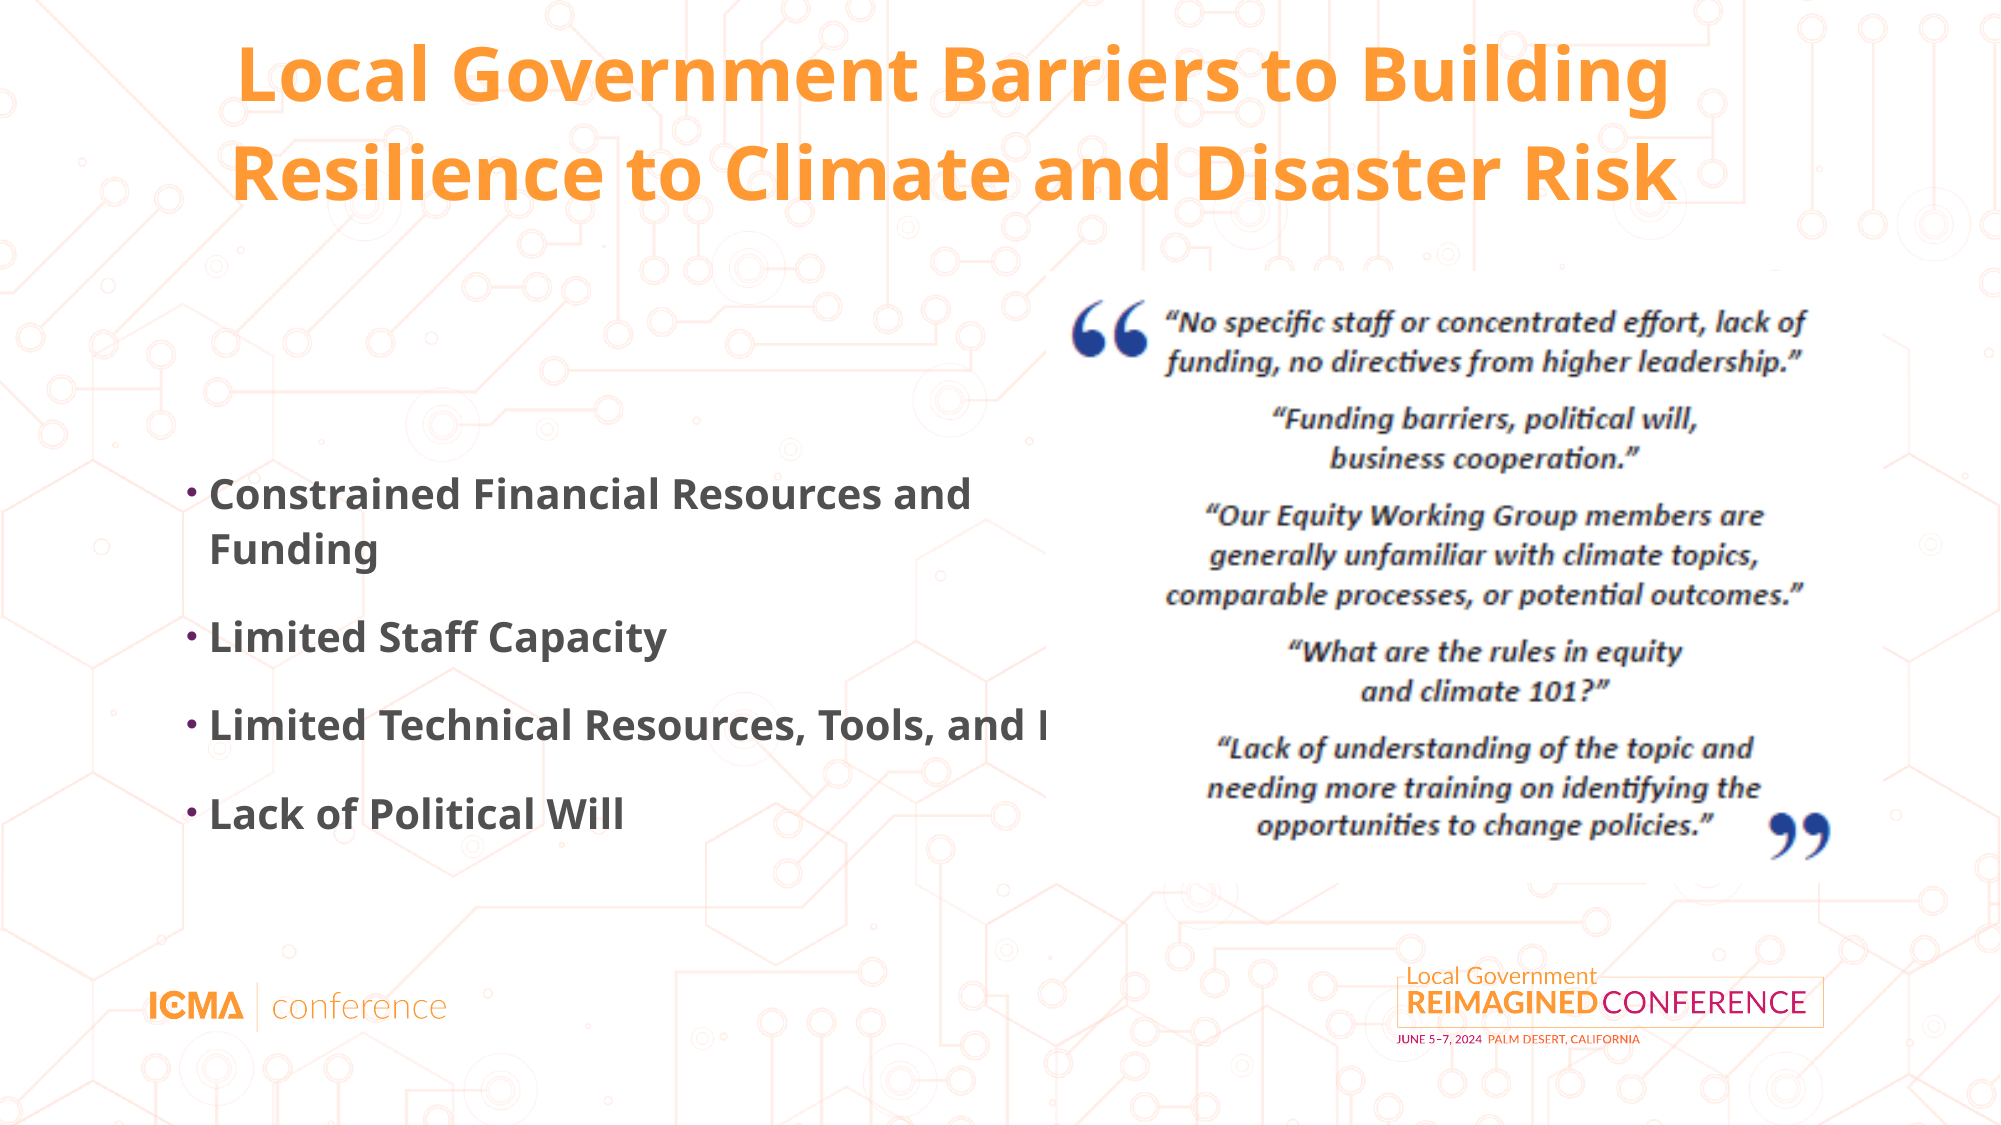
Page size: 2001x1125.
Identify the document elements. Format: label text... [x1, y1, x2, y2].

title Local Government Barriers to Building Resilience to Climate and Disaster Risk [117, 101, 1792, 216]
text_box Constrained Financial Resources and Funding Limited Staff Capacity Limited Technical Resources, Tools, and Data Lack of Political Will [156, 455, 1046, 845]
picture [1384, 953, 1835, 1060]
picture [1046, 271, 1883, 883]
picture [150, 982, 446, 1032]
